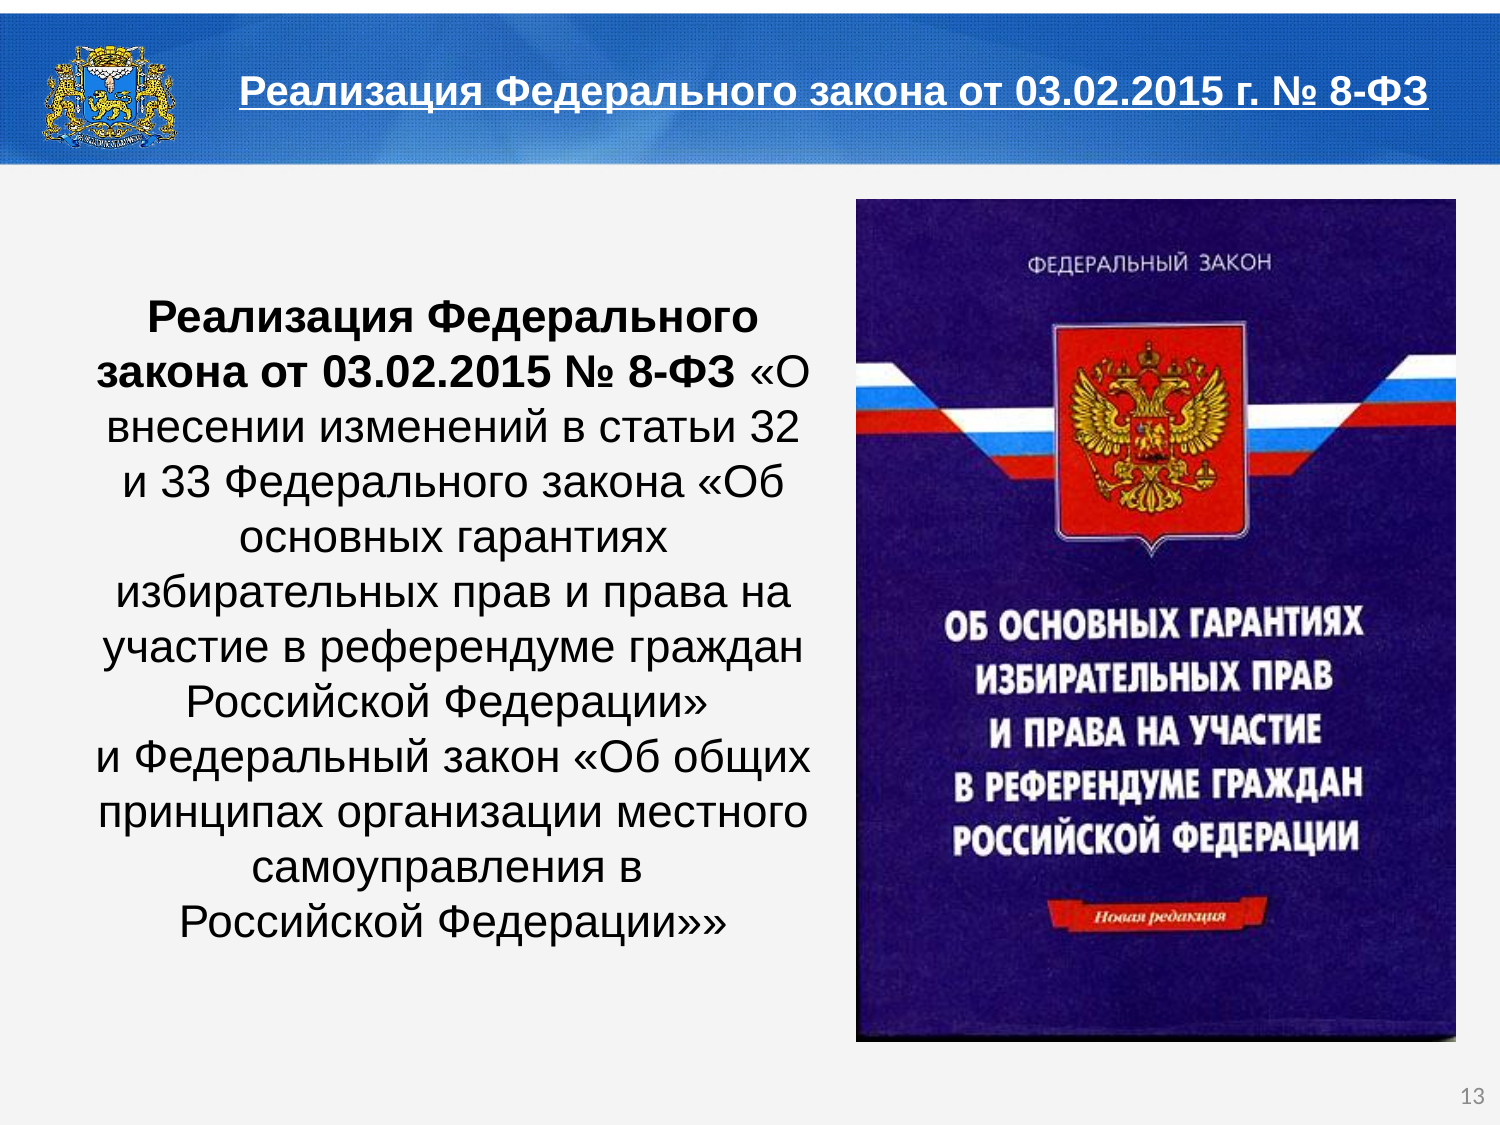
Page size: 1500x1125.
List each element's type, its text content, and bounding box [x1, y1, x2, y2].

slide_number 13 [1435, 1065, 1500, 1125]
text_box Реализация Федерального закона от 03.02.2015 № 8-ФЗ «О внесении изменений в статьи 32 и 33 Федерального закона «Об основных гарантиях избирательных прав и права на участие в референдуме граждан Российской Федерации» и Федеральный закон «Об общих принципах организации местного самоуправления в Российской Федерации»» [76, 279, 831, 955]
picture [0, 0, 1500, 1125]
text_box Реализация Федерального закона от 03.02.2015 г. № 8-ФЗ [181, 31, 1487, 196]
